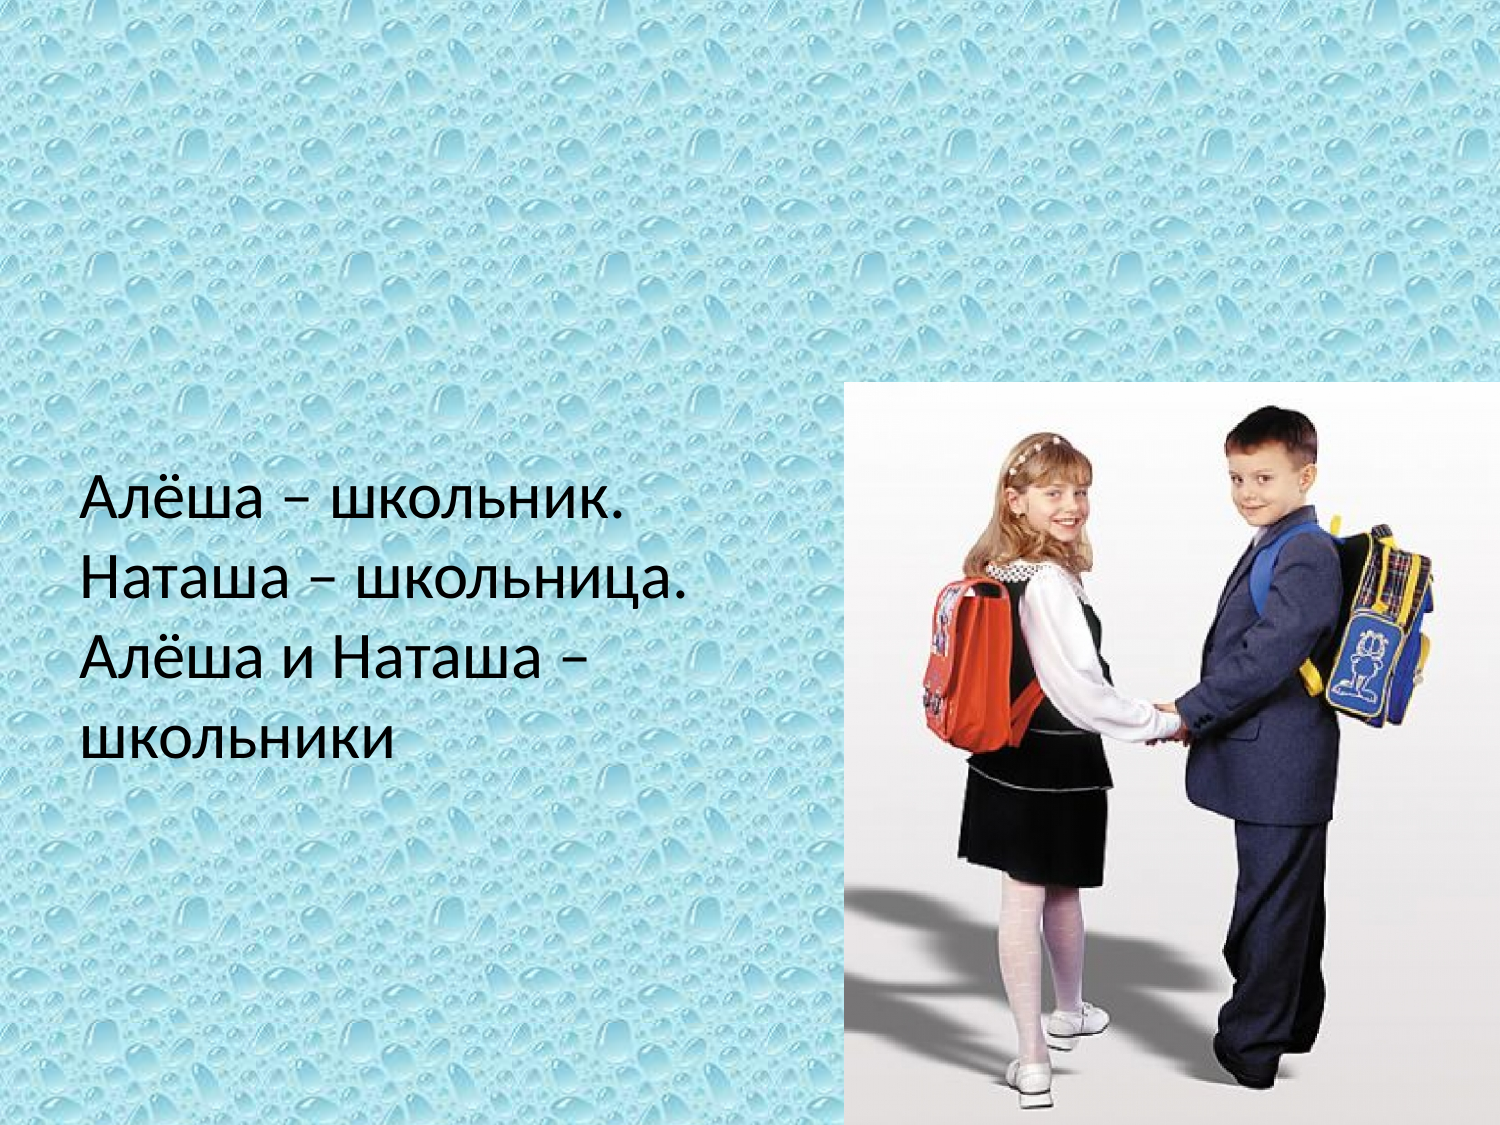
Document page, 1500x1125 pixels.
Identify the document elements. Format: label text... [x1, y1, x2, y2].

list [844, 382, 1500, 1125]
picture [0, 0, 1500, 1125]
text_box Алёша – школьник. Наташа – школьница. Алёша и Наташа – школьники [64, 444, 815, 779]
